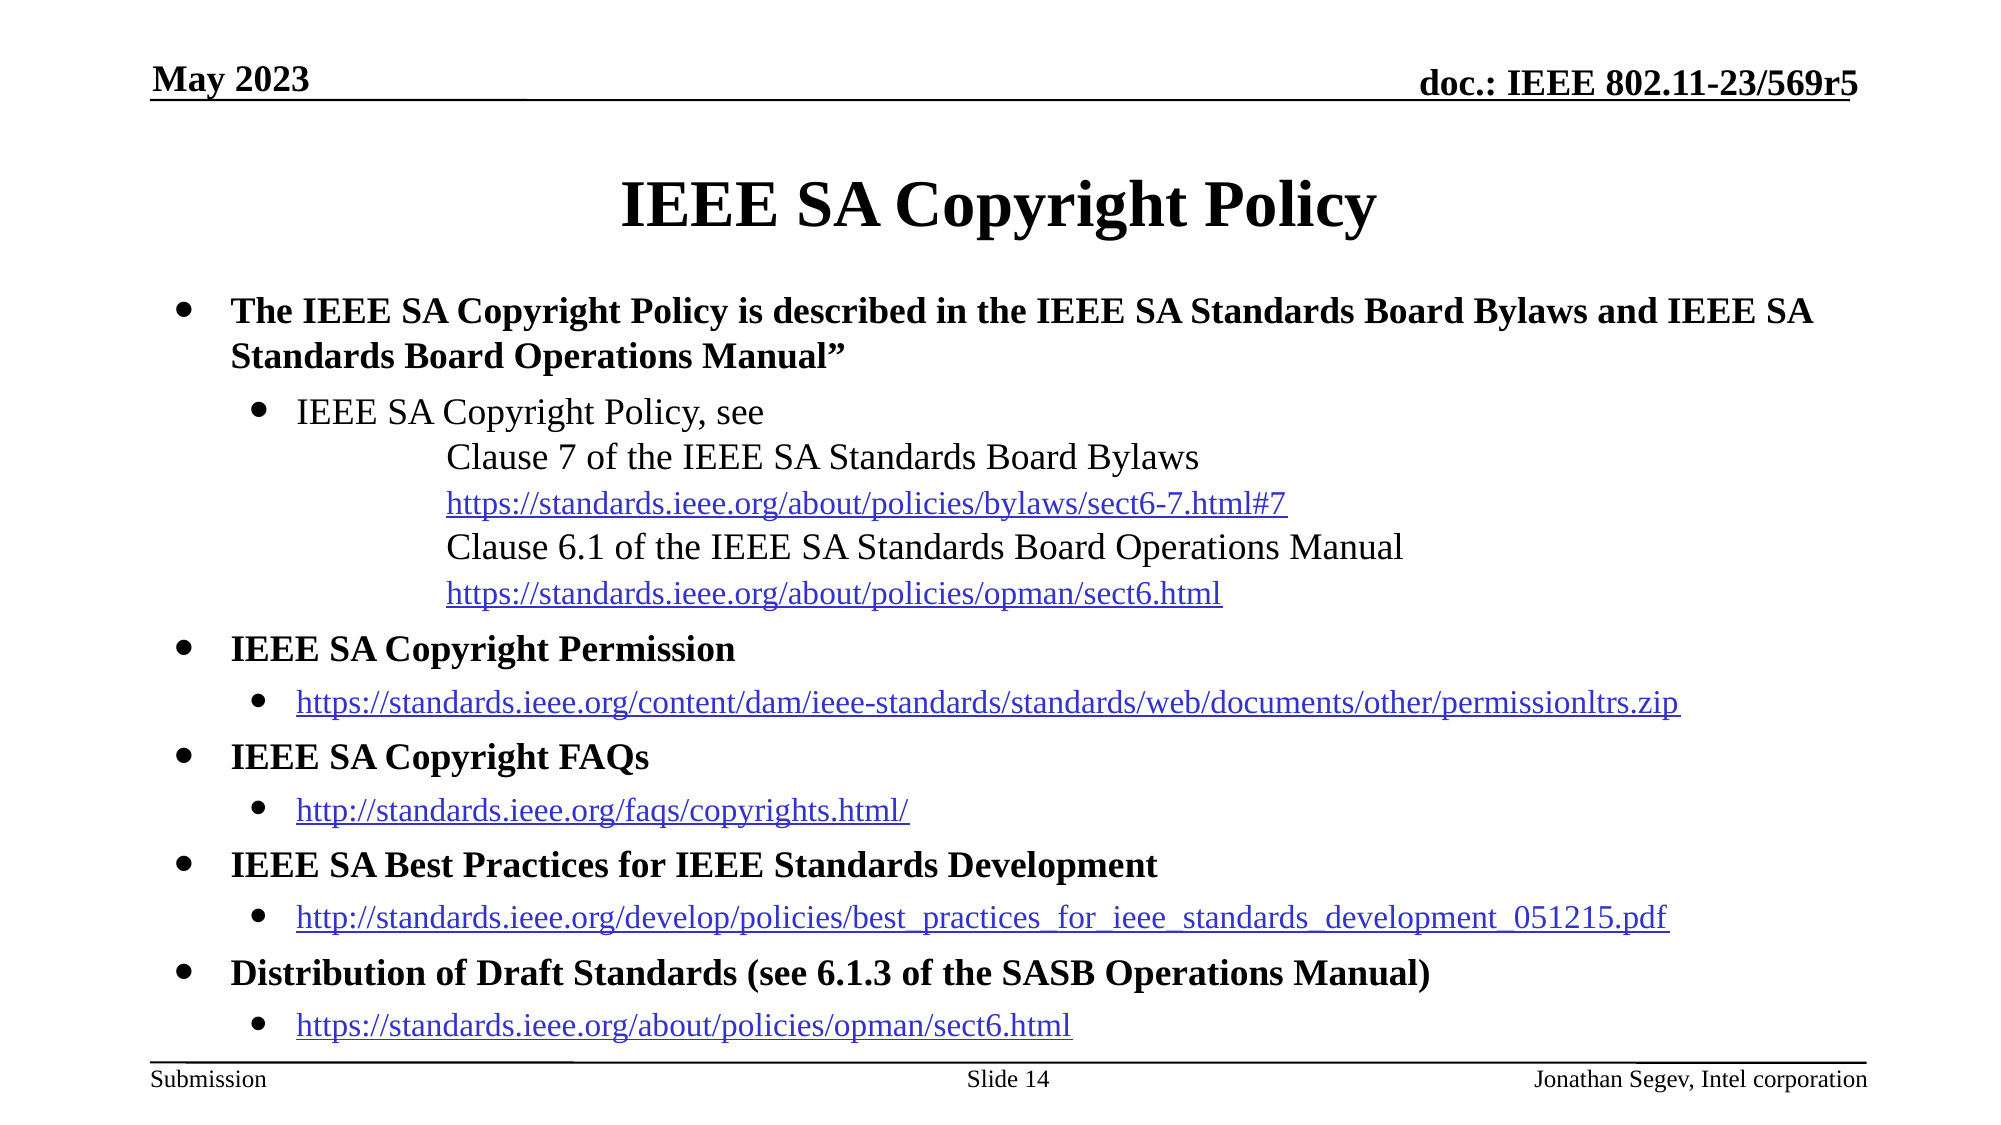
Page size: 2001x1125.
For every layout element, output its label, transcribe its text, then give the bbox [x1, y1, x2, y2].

title IEEE SA Copyright Policy [149, 112, 1850, 278]
footer Jonathan Segev, Intel corporation [1171, 1061, 1869, 1093]
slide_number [152, 54, 563, 100]
list The IEEE SA Copyright Policy is described in the IEEE SA Standards Board Bylaws and IEEE SA Standards Board Operations Manual” IEEE SA Copyright Policy, see Clause 7 of the IEEE SA Standards Board Bylaws https://standards.ieee.org/about/policies/bylaws/sect6-7.html#7 Clause 6.1 of the IEEE SA Standards Board Operations Manual https://standards.ieee.org/about/policies/opman/sect6.html IEEE SA Copyright Permission https://standards.ieee.org/content/dam/ieee-standards/standards/web/documents/other/permissionltrs.zip IEEE SA Copyright FAQs http://standards.ieee.org/faqs/copyrights.html/ IEEE SA Best Practices for IEEE Standards Development http://standards.ieee.org/develop/policies/best_practices_for_ieee_standards_development_051215.pdf Distribution of Draft Standards (see 6.1.3 of the SASB Operations Manual) https://standards.ieee.org/about/policies/opman/sect6.html [149, 278, 1850, 1000]
slide_number Slide 14 [950, 1061, 1067, 1123]
